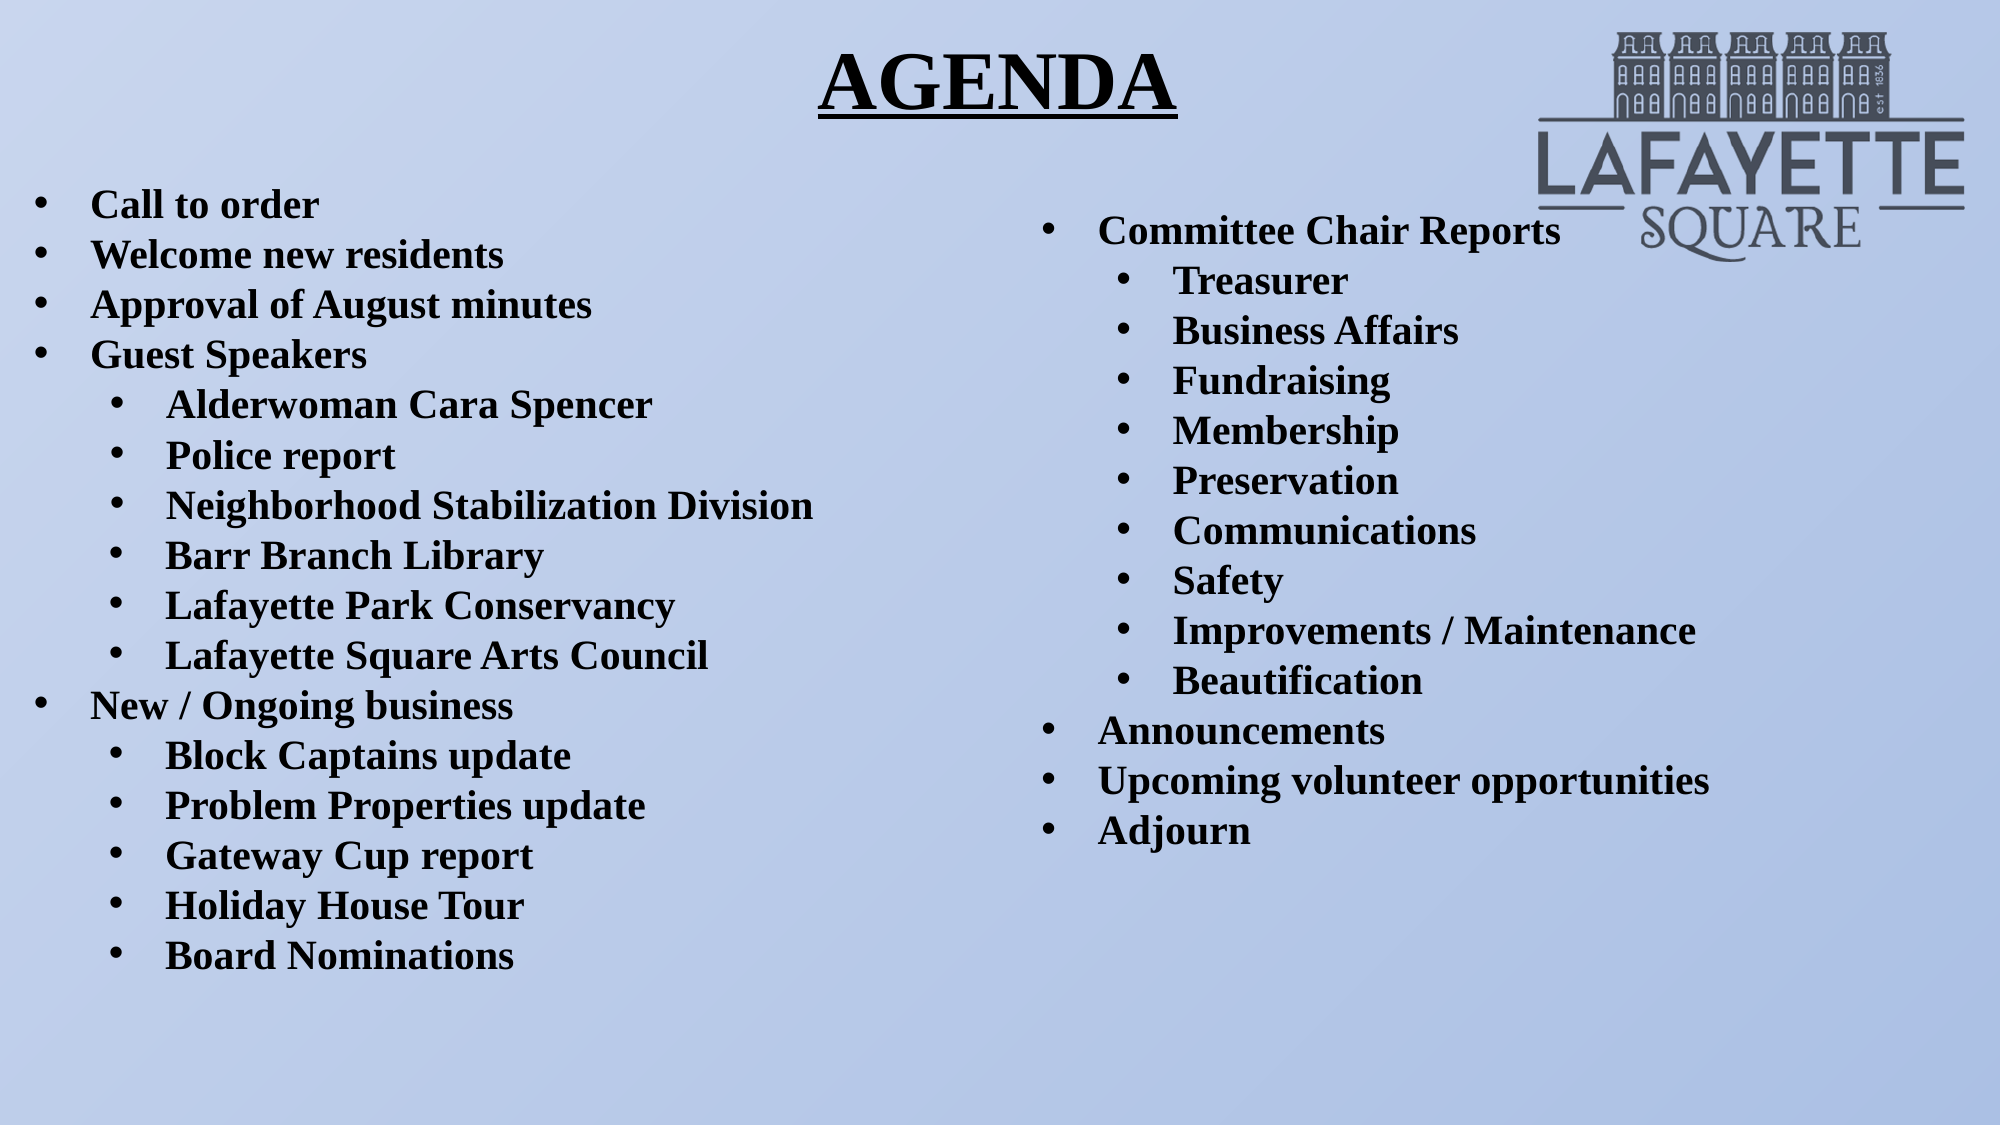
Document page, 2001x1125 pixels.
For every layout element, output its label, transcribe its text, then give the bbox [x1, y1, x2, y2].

text_box Committee Chair Reports Treasurer Business Affairs Fundraising Membership Preservation Communications Safety Improvements / Maintenance Beautification Announcements Upcoming volunteer opportunities Adjourn [1026, 195, 1982, 861]
picture [1538, 32, 1965, 262]
text_box Call to order Welcome new residents Approval of August minutes Guest Speakers Alderwoman Cara Spencer Police report Neighborhood Stabilization Division Barr Branch Library Lafayette Park Conservancy Lafayette Square Arts Council New / Ongoing business Block Captains update Problem Properties update Gateway Cup report Holiday House Tour Board Nominations [18, 169, 974, 1036]
text_box AGENDA [14, 18, 1982, 224]
